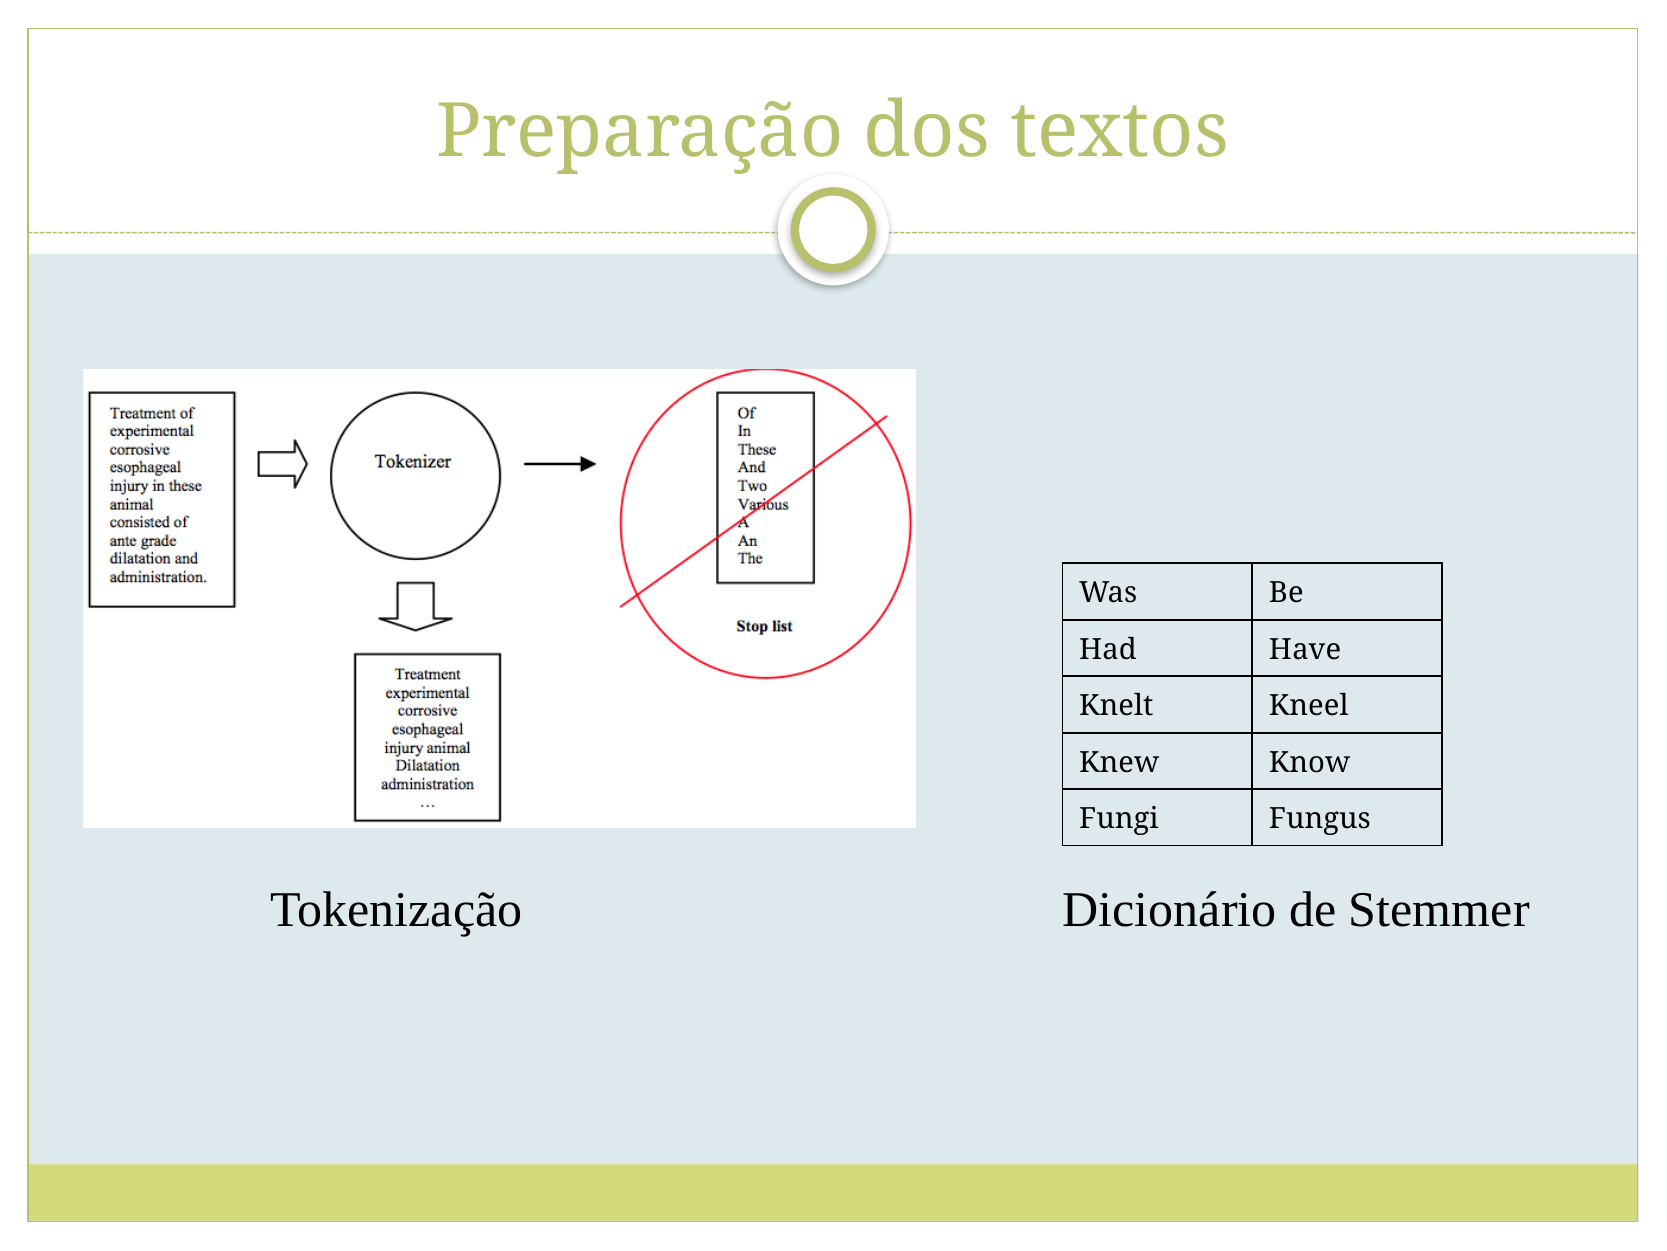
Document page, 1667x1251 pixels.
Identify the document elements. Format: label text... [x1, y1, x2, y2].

table_cell Knew [1063, 734, 1251, 788]
text_box Tokenização [253, 868, 540, 946]
table_header Was [1063, 564, 1251, 619]
text_box Dicionário de Stemmer [1021, 868, 1547, 946]
title Preparação dos textos [54, 41, 1611, 180]
table_cell Fungi [1063, 790, 1251, 845]
table_cell Have [1253, 621, 1441, 675]
table_cell Fungus [1253, 790, 1441, 845]
table_header Be [1253, 564, 1441, 619]
table_cell Kneel [1253, 677, 1441, 732]
table_cell Knelt [1063, 677, 1251, 732]
table_cell Know [1253, 734, 1441, 788]
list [83, 368, 917, 828]
table_cell Had [1063, 621, 1251, 675]
